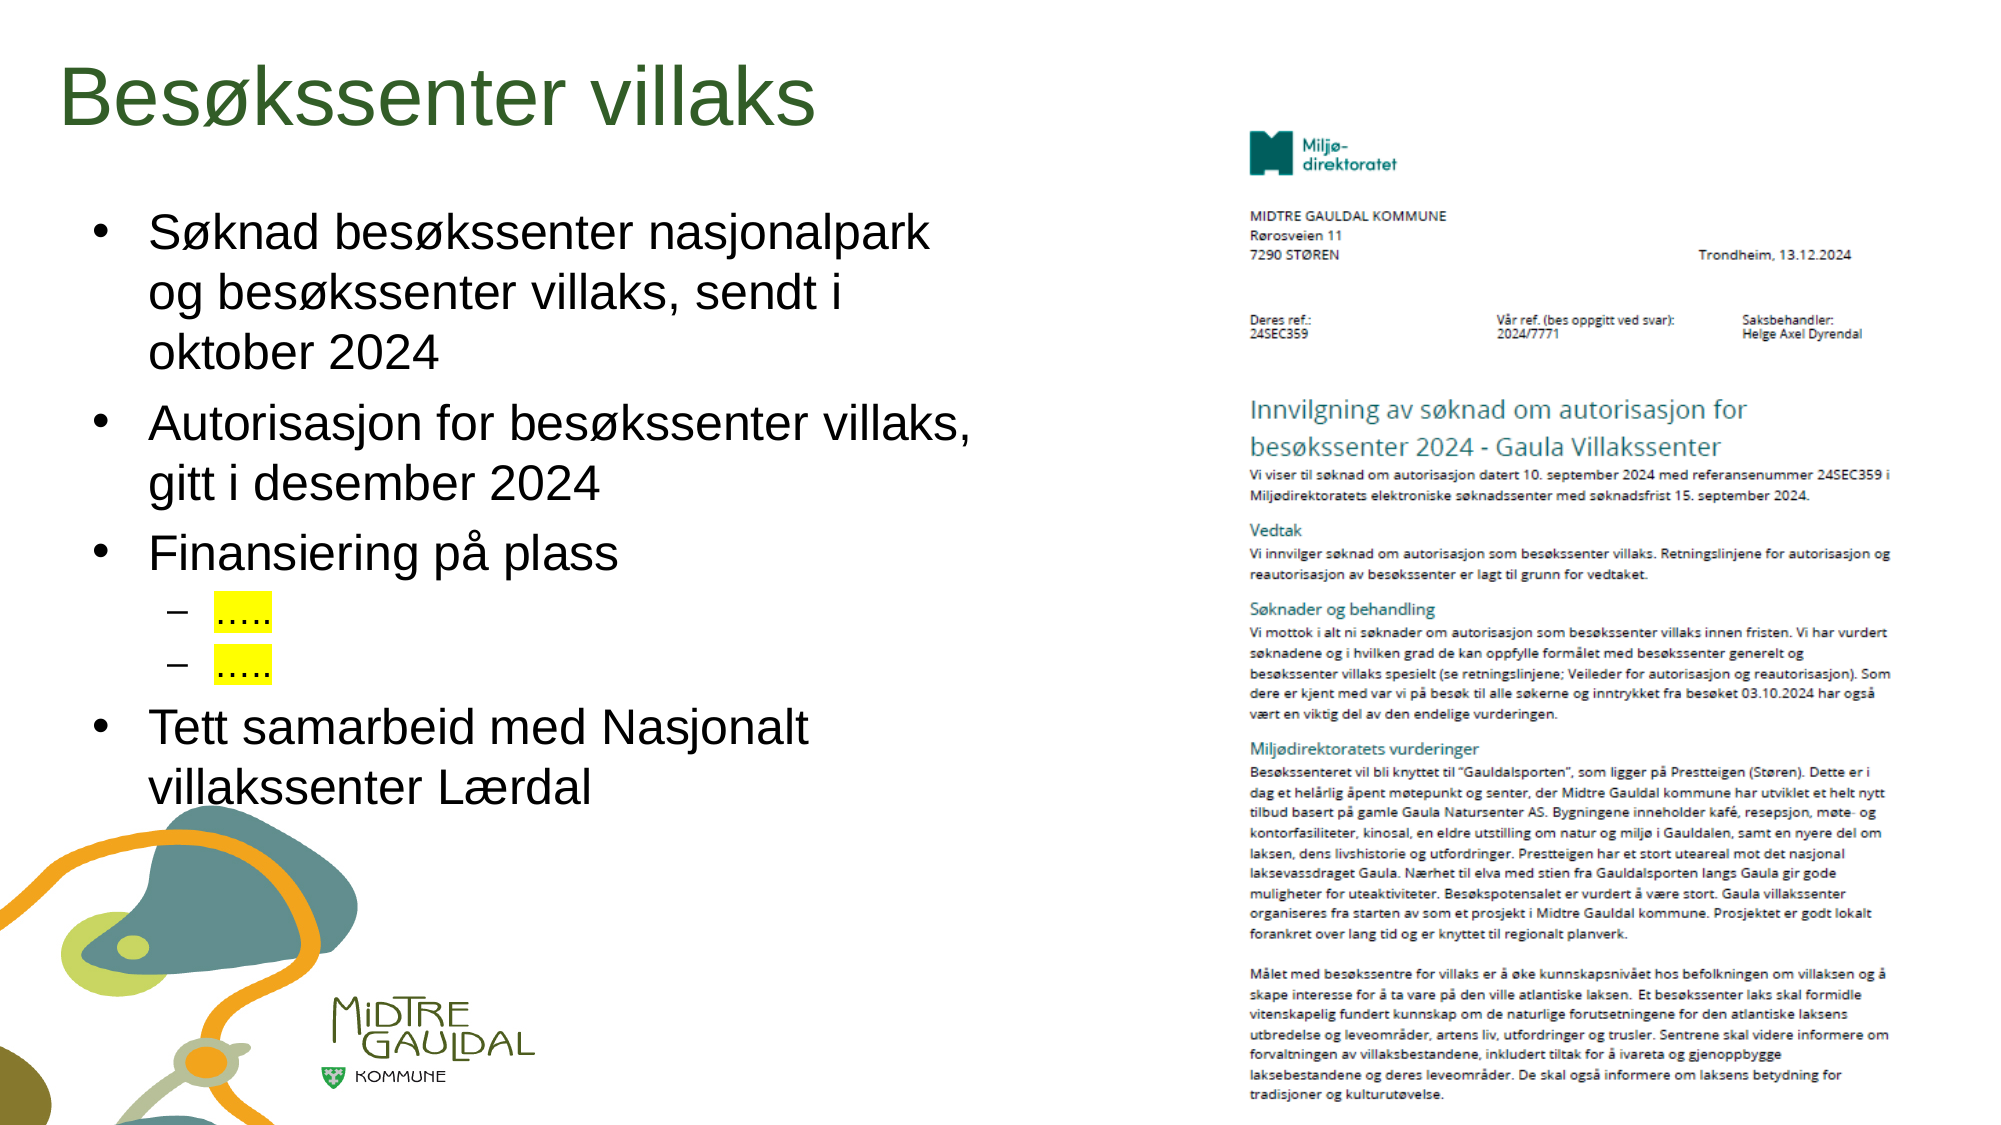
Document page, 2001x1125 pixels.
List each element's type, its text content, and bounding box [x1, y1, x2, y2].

list Søknad besøkssenter nasjonalpark og besøkssenter villaks, sendt i oktober 2024 Autorisasjon for besøkssenter villaks, gitt i desember 2024 Finansiering på plass ….. ….. Tett samarbeid med Nasjonalt villakssenter Lærdal [77, 192, 1000, 856]
picture [0, 0, 2000, 1125]
title Besøkssenter villaks [43, 33, 910, 150]
